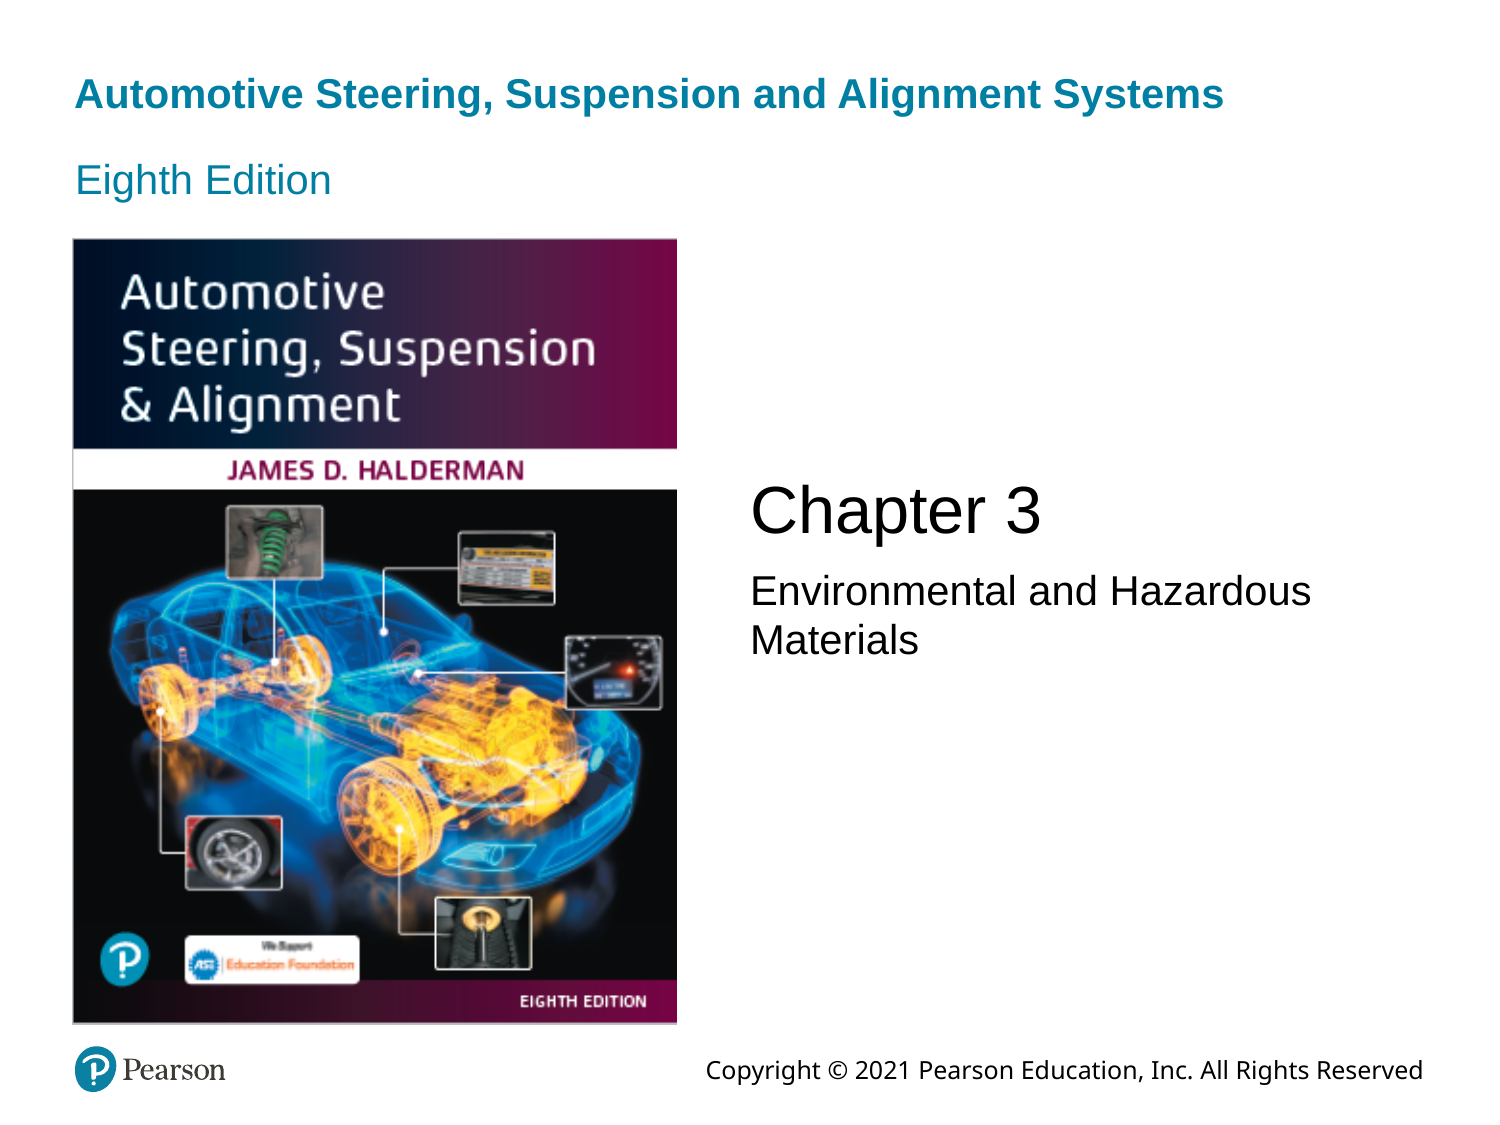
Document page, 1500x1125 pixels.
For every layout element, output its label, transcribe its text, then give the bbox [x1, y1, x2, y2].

list Environmental and Hazardous Materials [750, 25, 1425, 549]
list Eighth Edition [75, 152, 750, 204]
title Automotive Steering, Suspension and Alignment Systems [74, 25, 750, 117]
list Copyright © 2021 Pearson Education, Inc. All Rights Reserved [624, 1054, 1425, 1085]
picture [72, 238, 1426, 1025]
